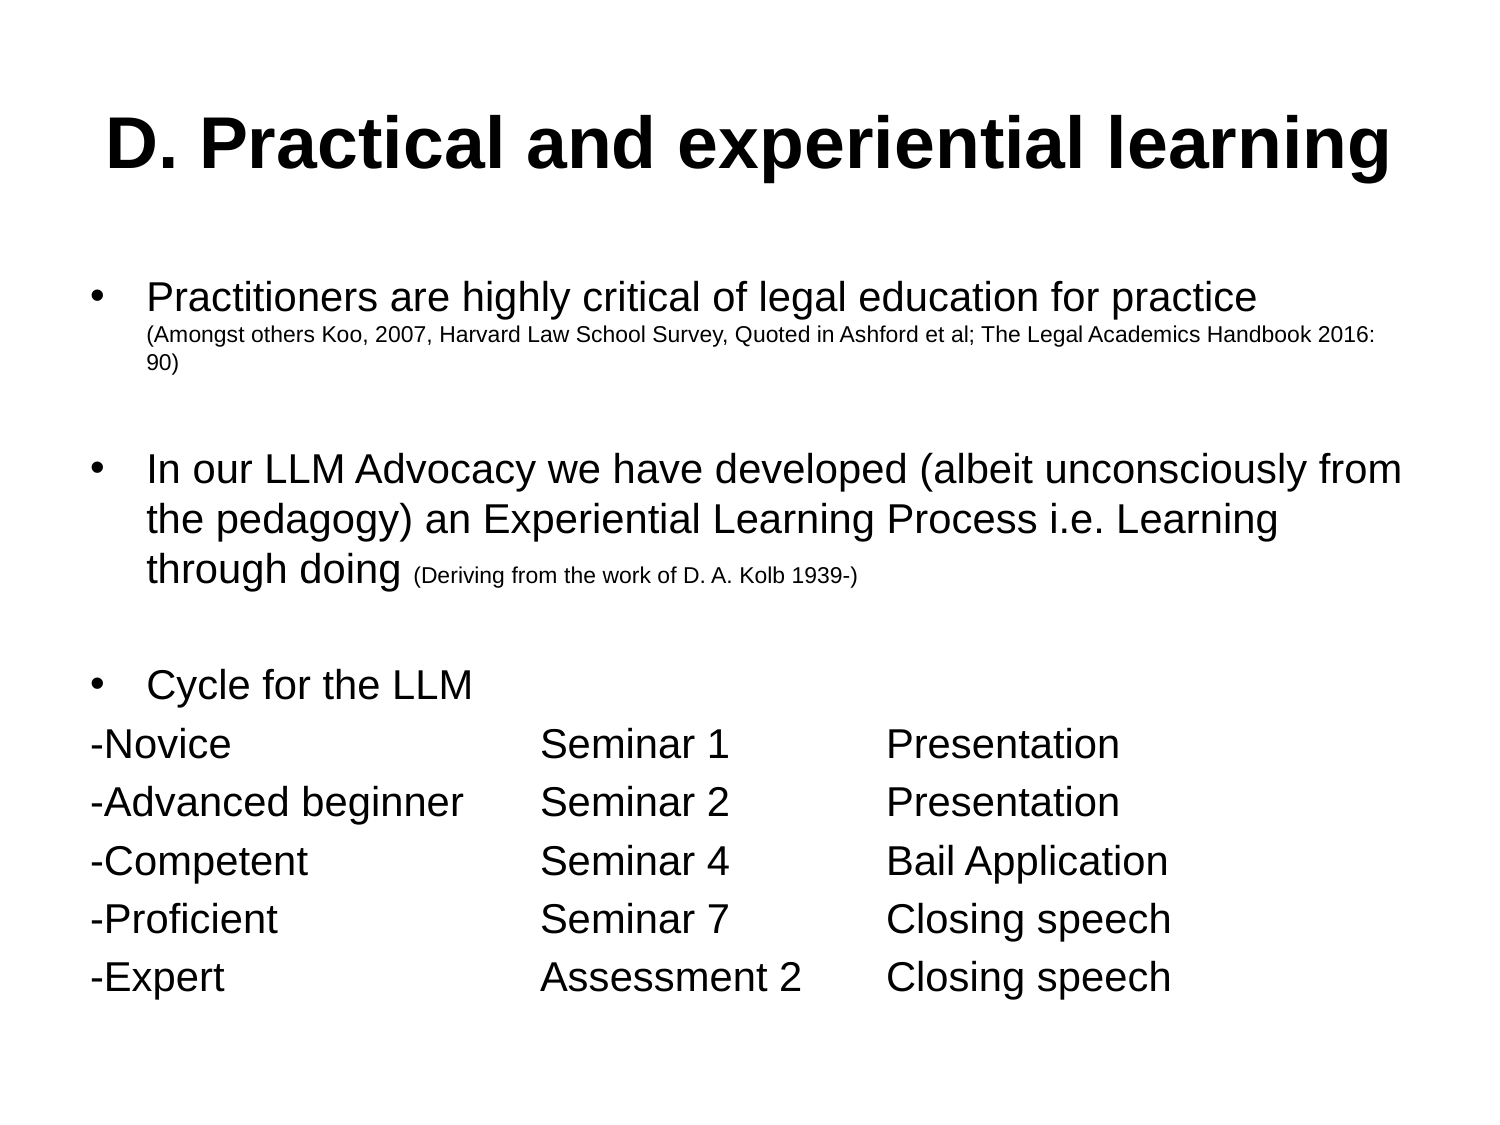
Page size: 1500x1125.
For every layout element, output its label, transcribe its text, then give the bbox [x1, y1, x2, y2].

list Practitioners are highly critical of legal education for practice (Amongst others Koo, 2007, Harvard Law School Survey, Quoted in Ashford et al; The Legal Academics Handbook 2016: 90) In our LLM Advocacy we have developed (albeit unconsciously from the pedagogy) an Experiential Learning Process i.e. Learning through doing (Deriving from the work of D. A. Kolb 1939-) Cycle for the LLM -Novice Seminar 1 Presentation -Advanced beginner Seminar 2 Presentation -Competent Seminar 4 Bail Application -Proficient Seminar 7 Closing speech -Expert Assessment 2 Closing speech [75, 262, 1425, 1005]
title D. Practical and experiential learning [75, 45, 1425, 233]
